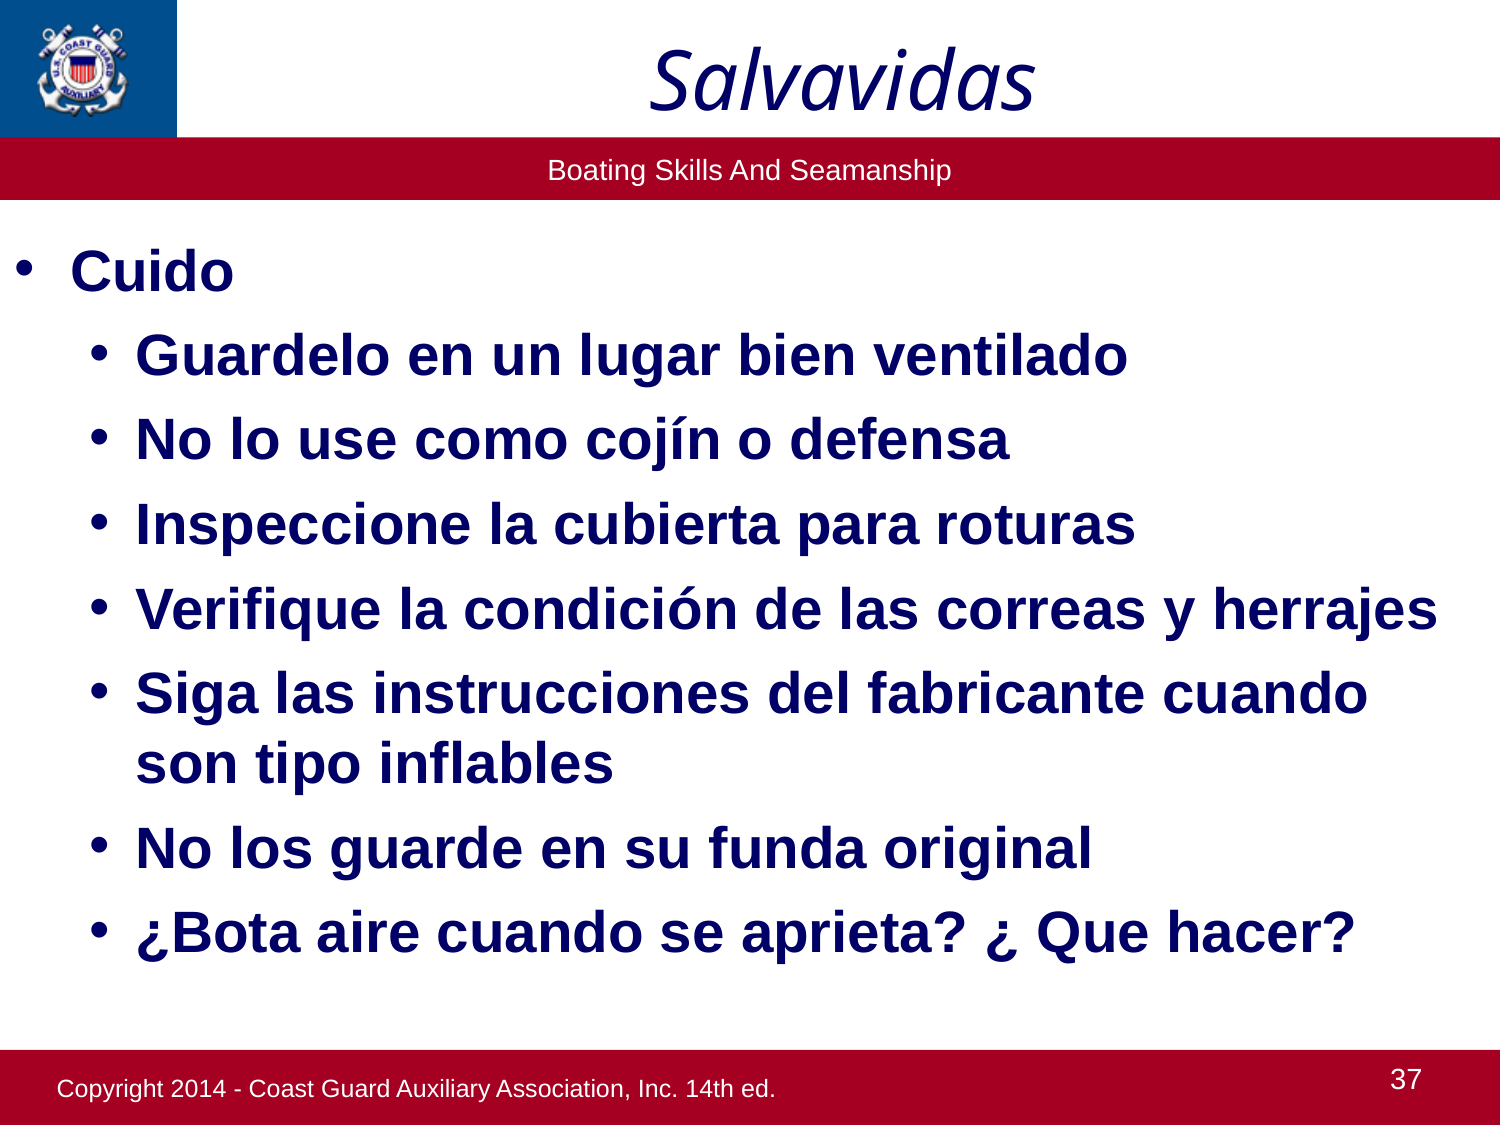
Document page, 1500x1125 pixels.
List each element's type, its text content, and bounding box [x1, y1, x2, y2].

picture [0, 0, 177, 137]
text_box 37 [1124, 1038, 1438, 1104]
text_box Cuido Guardelo en un lugar bien ventilado No lo use como cojín o defensa Inspeccione la cubierta para roturas Verifique la condición de las correas y herrajes Siga las instrucciones del fabricante cuando son tipo inflables No los guarde en su funda original ¿Bota aire cuando se aprieta? ¿ Que hacer? [0, 224, 1500, 1038]
text_box Salvavidas [187, 24, 1500, 130]
